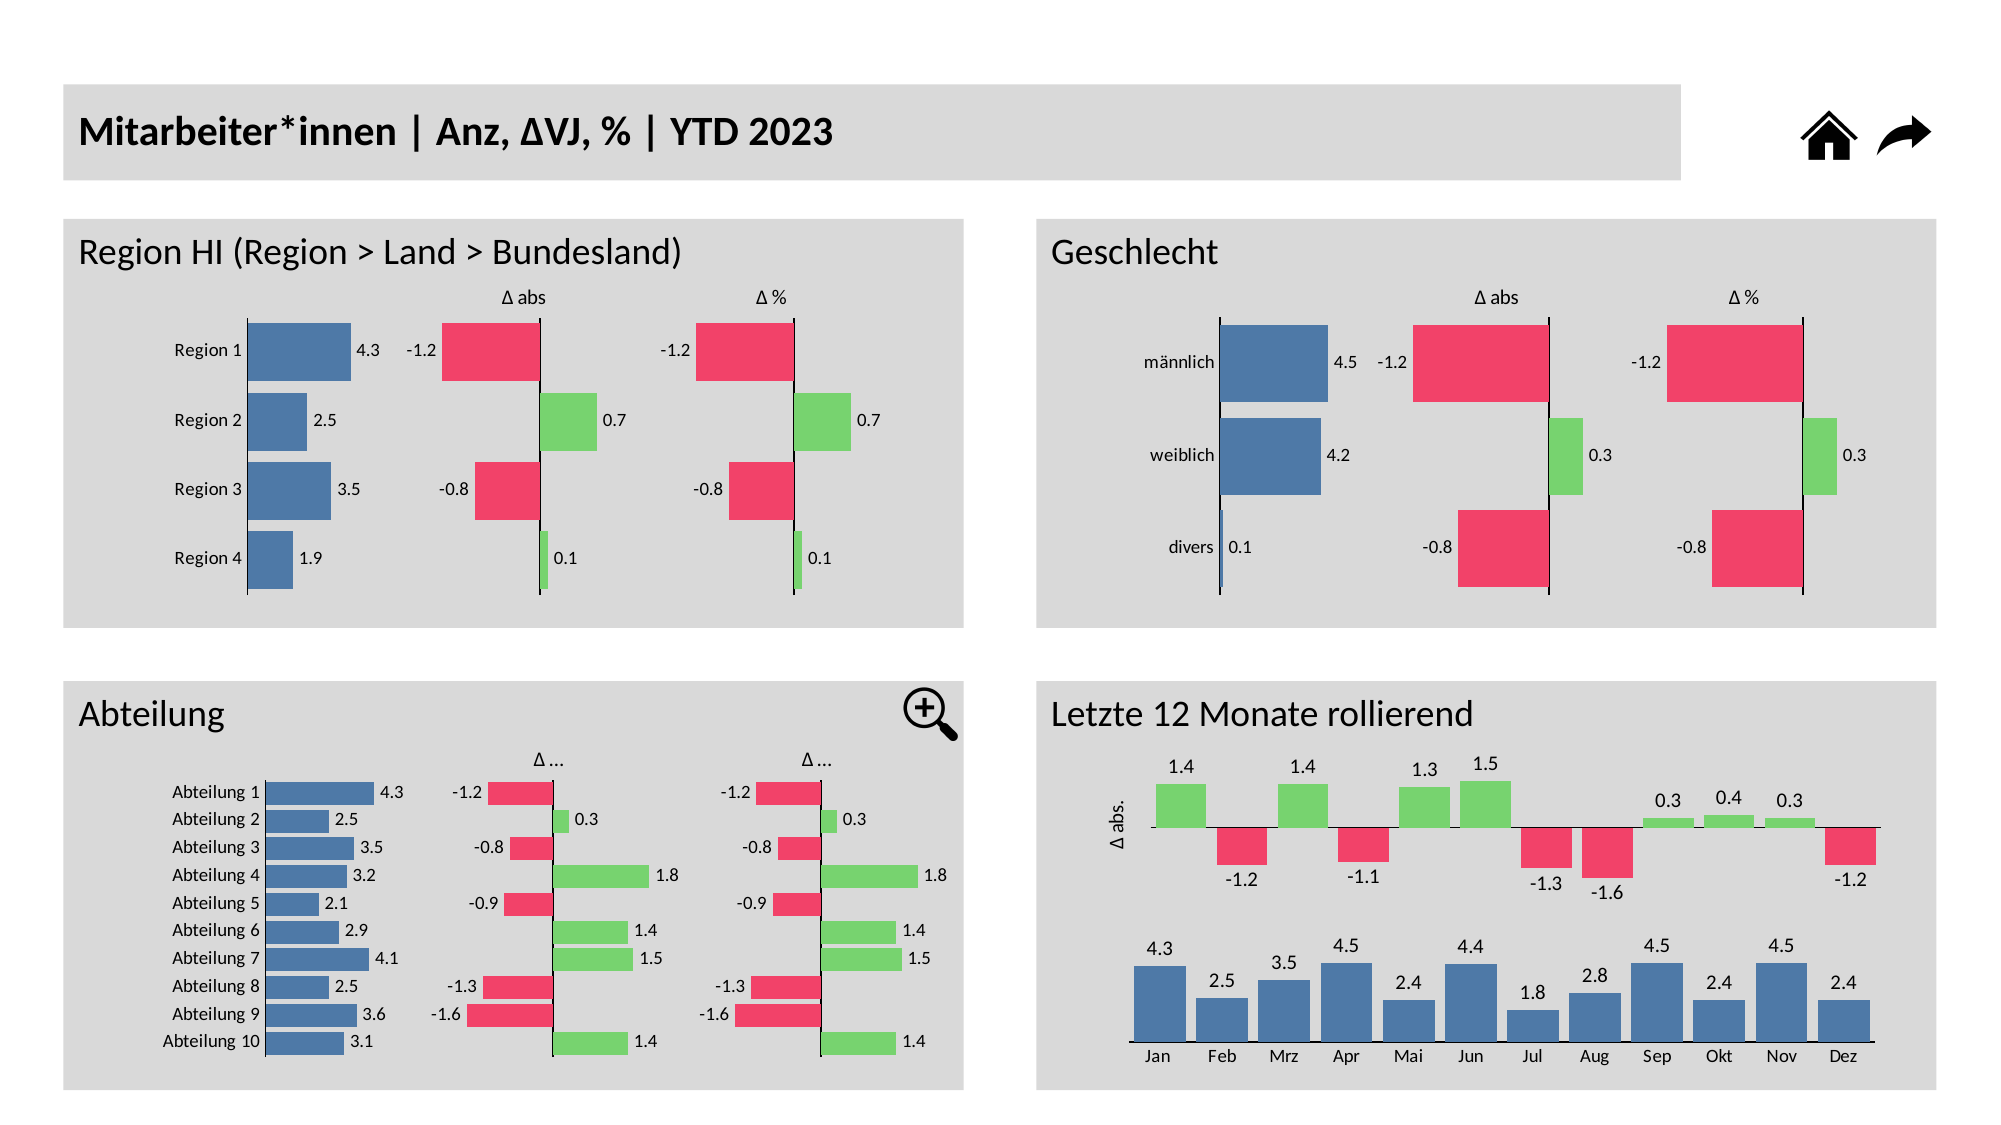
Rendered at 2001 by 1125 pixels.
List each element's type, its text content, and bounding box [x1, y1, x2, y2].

list Geschlecht [1036, 219, 1937, 285]
picture [1796, 102, 1862, 168]
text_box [77, 269, 899, 619]
list Region HI (Region > Land > Bundesland) [63, 219, 964, 285]
picture [898, 680, 964, 746]
list Letzte 12 Monate rollierend [1036, 681, 1937, 747]
title Mitarbeiter*innen | Anz, ΔVJ, % | YTD 2023 [63, 84, 1681, 181]
picture [1871, 102, 1937, 168]
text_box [86, 731, 953, 1081]
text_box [1074, 745, 1898, 1095]
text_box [1050, 269, 1872, 619]
list Abteilung [63, 681, 898, 747]
